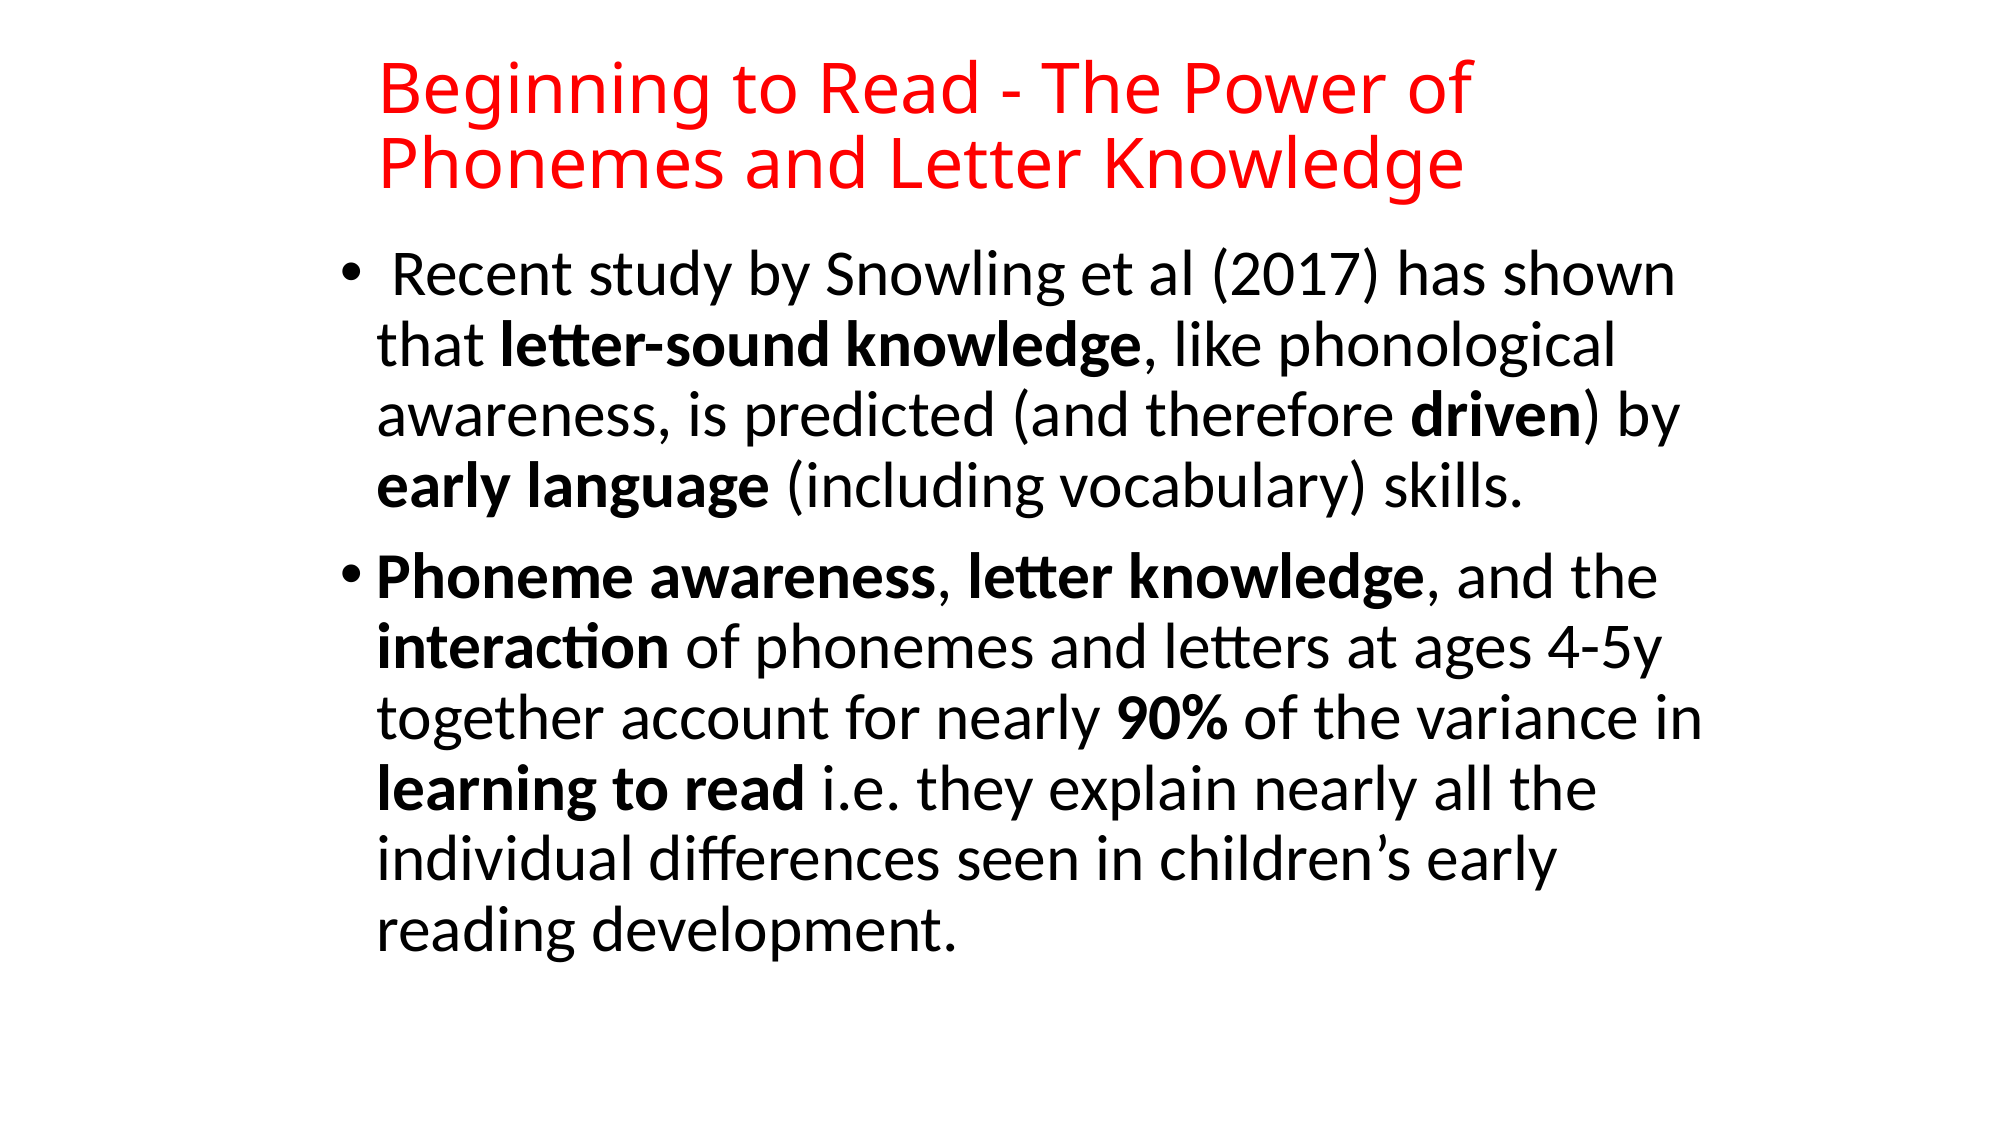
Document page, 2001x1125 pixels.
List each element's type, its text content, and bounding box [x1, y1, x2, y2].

list Recent study by Snowling et al (2017) has shown that letter-sound knowledge, like phonological awareness, is predicted (and therefore driven) by early language (including vocabulary) skills. Phoneme awareness, letter knowledge, and the interaction of phonemes and letters at ages 4-5y together account for nearly 90% of the variance in learning to read i.e. they explain nearly all the individual differences seen in children’s early reading development. [324, 231, 1745, 977]
title Beginning to Read - The Power of Phonemes and Letter Knowledge [362, 24, 1490, 231]
